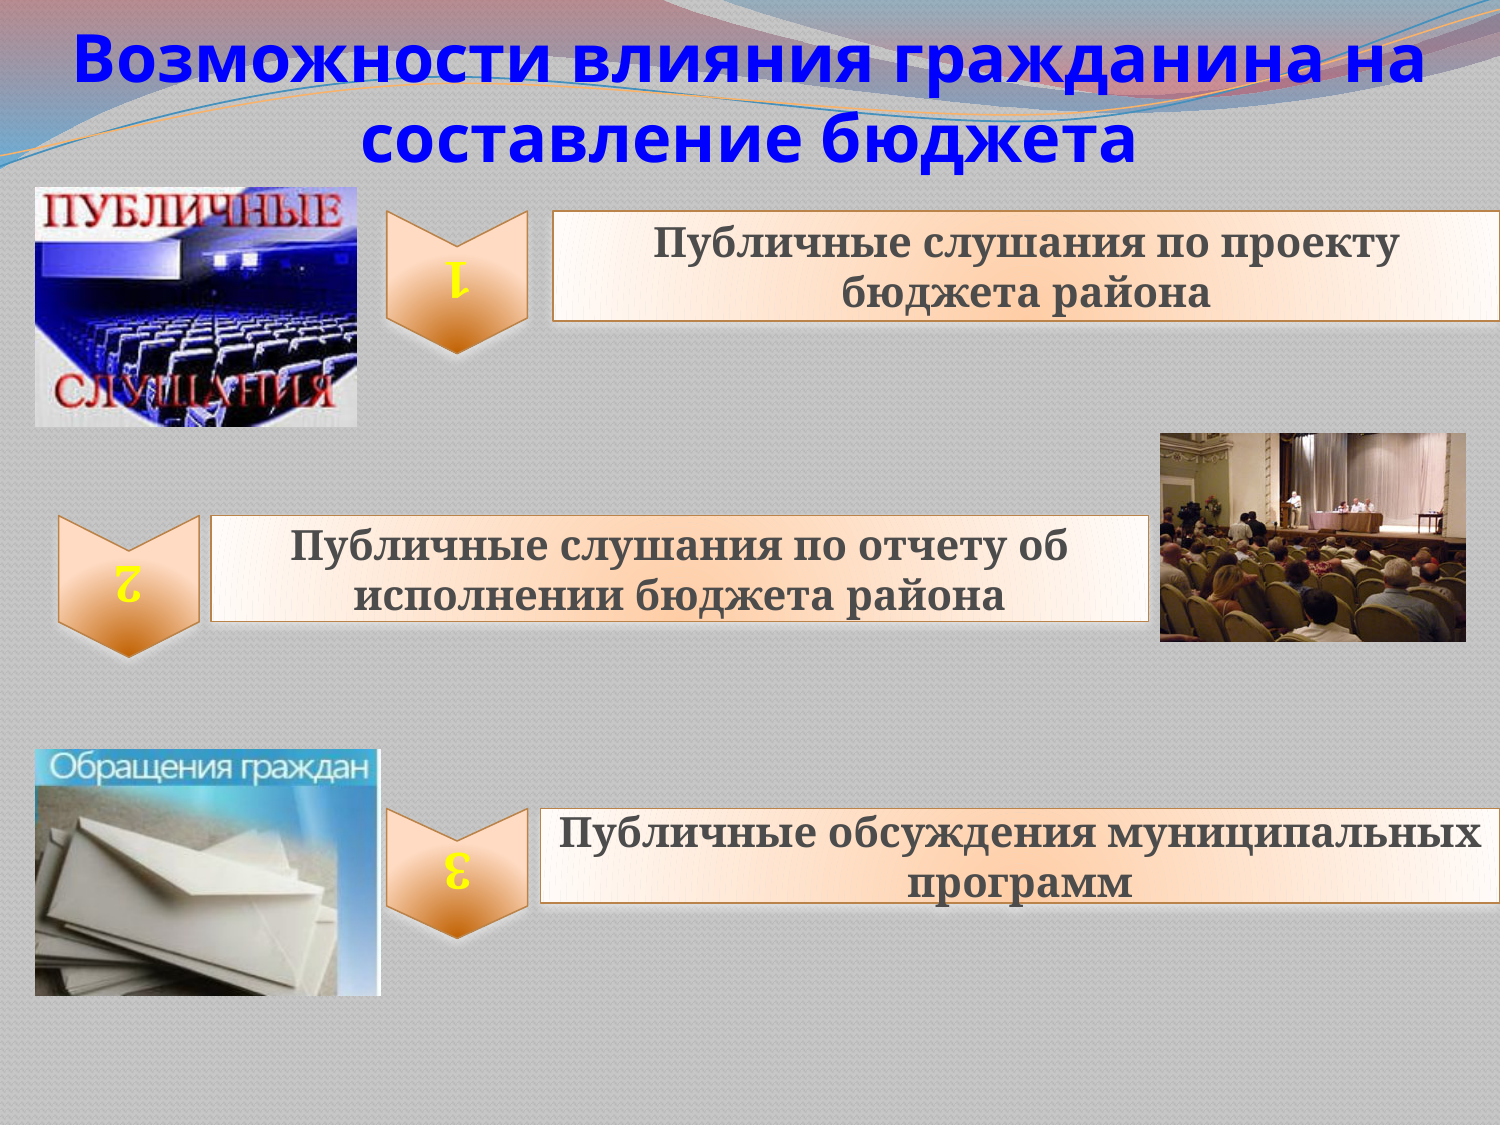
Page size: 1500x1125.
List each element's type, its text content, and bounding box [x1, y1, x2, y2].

text_box 3 [387, 807, 529, 940]
text_box 1 [385, 210, 529, 355]
text_box Публичные слушания по проекту бюджета района [552, 210, 1500, 322]
picture [34, 749, 381, 996]
text_box 2 [57, 514, 200, 658]
text_box Публичные обсуждения муниципальных программ [540, 808, 1500, 904]
title Возможности влияния гражданина на составление бюджета [35, 0, 1465, 176]
picture [1159, 433, 1466, 642]
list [34, 187, 357, 427]
text_box Публичные слушания по отчету об исполнении бюджета района [210, 515, 1149, 622]
